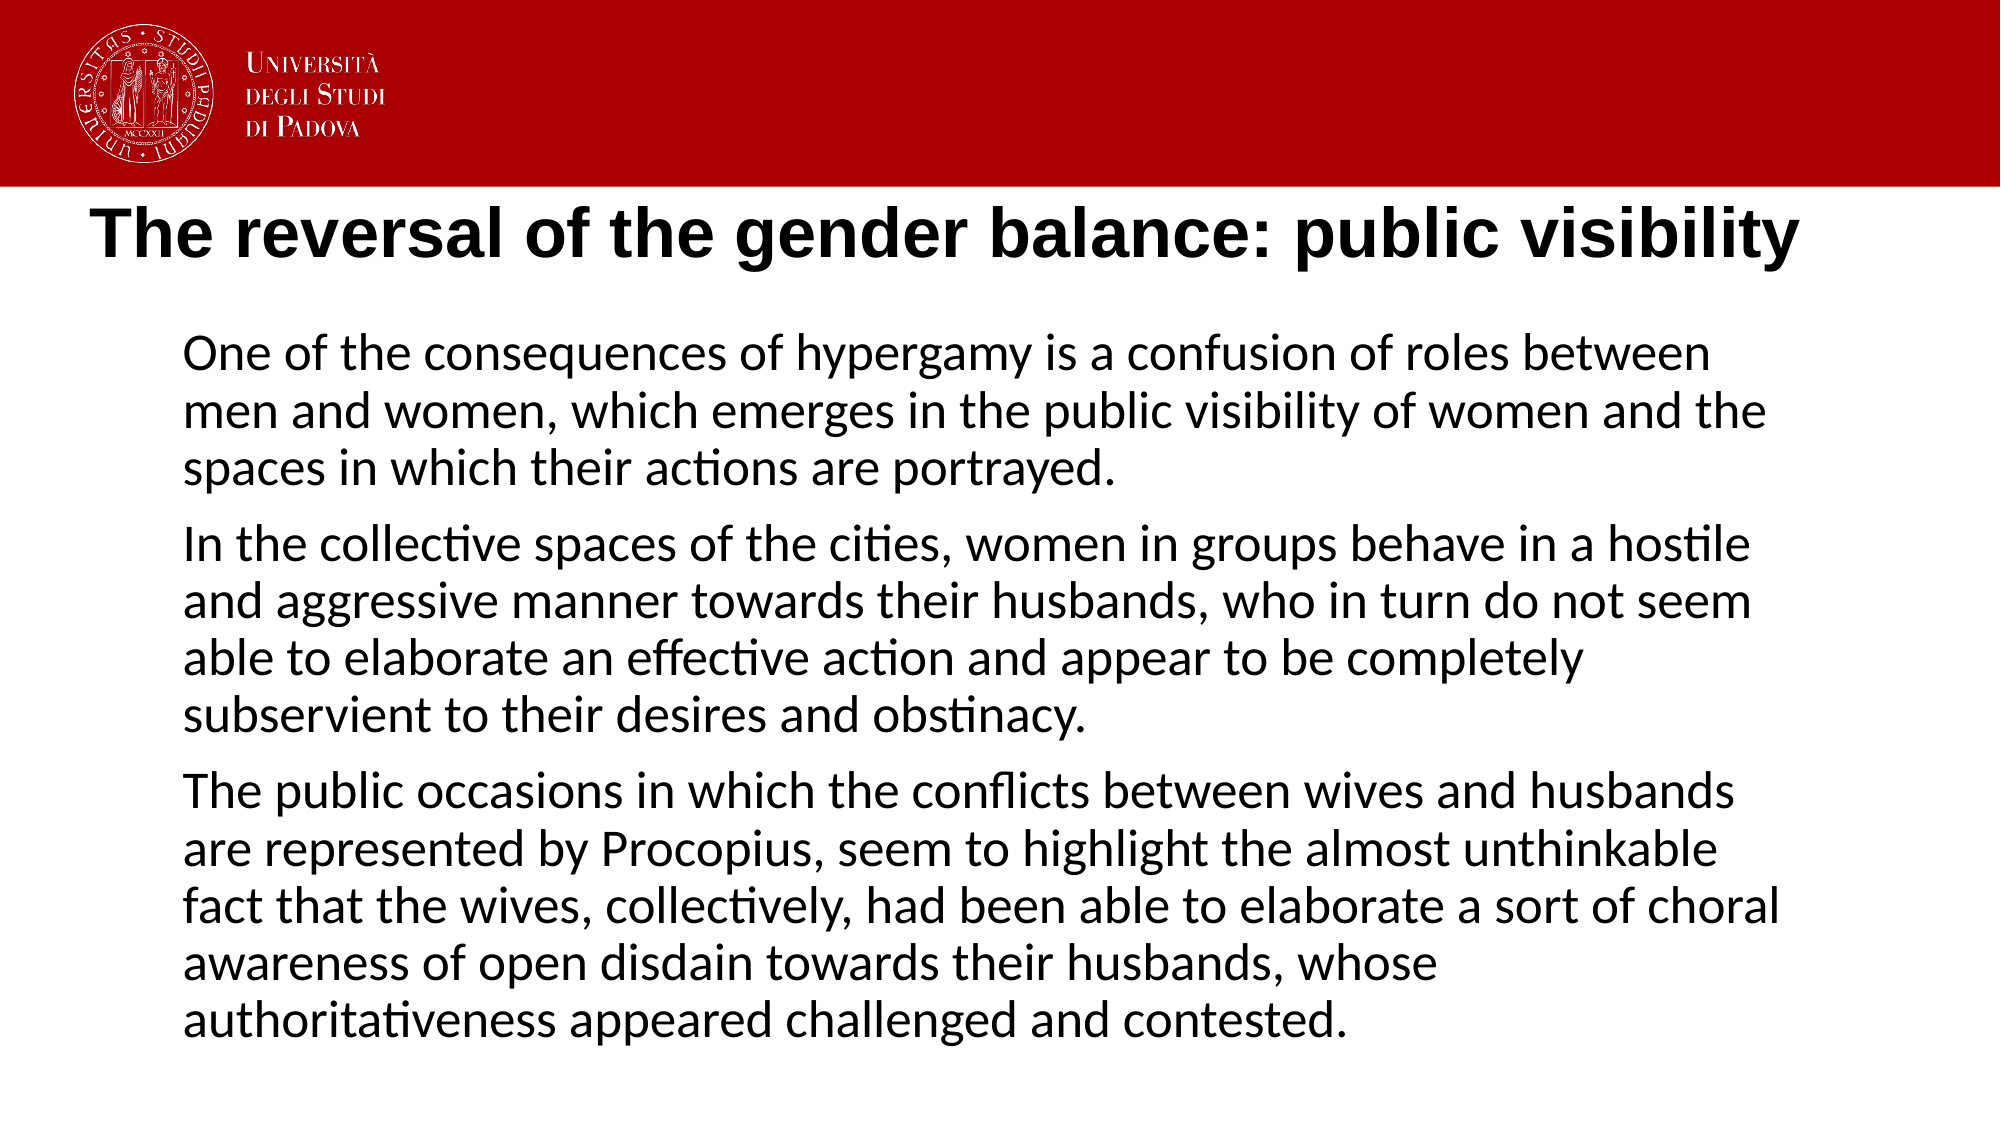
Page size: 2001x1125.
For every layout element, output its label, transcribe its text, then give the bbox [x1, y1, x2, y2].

list One of the consequences of hypergamy is a confusion of roles between men and women, which emerges in the public visibility of women and the spaces in which their actions are portrayed. In the collective spaces of the cities, women in groups behave in a hostile and aggressive manner towards their husbands, who in turn do not seem able to elaborate an effective action and appear to be completely subservient to their desires and obstinacy. The public occasions in which the conflicts between wives and husbands are represented by Procopius, seem to highlight the almost unthinkable fact that the wives, collectively, had been able to elaborate a sort of choral awareness of open disdain towards their husbands, whose authoritativeness appeared challenged and contested. [167, 317, 1814, 1059]
title The reversal of the gender balance: public visibility [74, 189, 2000, 281]
picture [74, 24, 385, 163]
